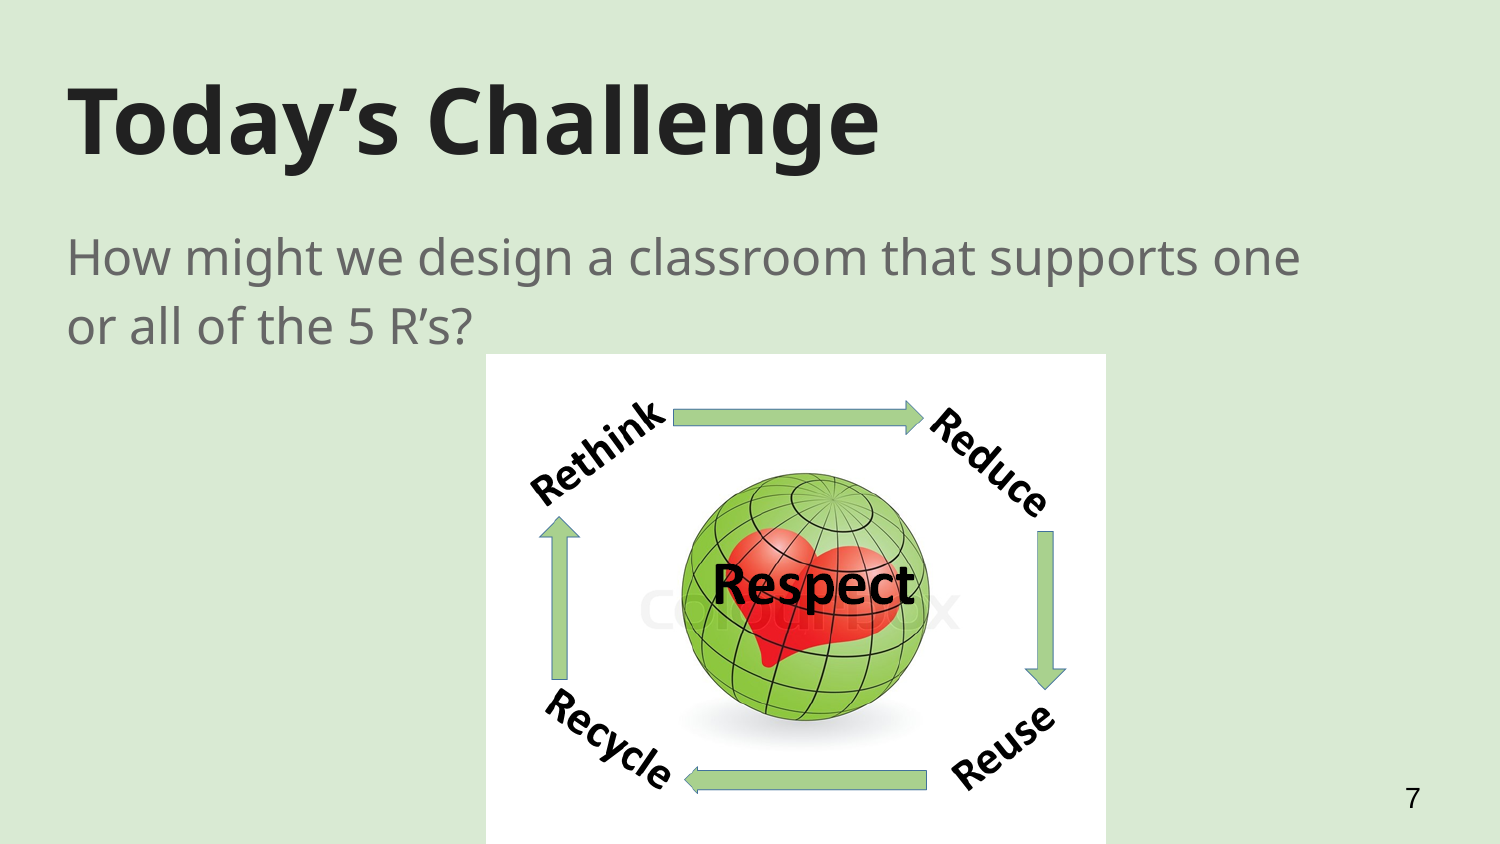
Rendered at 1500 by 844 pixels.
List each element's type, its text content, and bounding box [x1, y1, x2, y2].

list How might we design a classroom that supports one or all of the 5 R’s? [51, 201, 1449, 491]
title Today’s Challenge [51, 48, 1449, 180]
picture [486, 353, 1107, 844]
slide_number 7 [1389, 764, 1480, 830]
